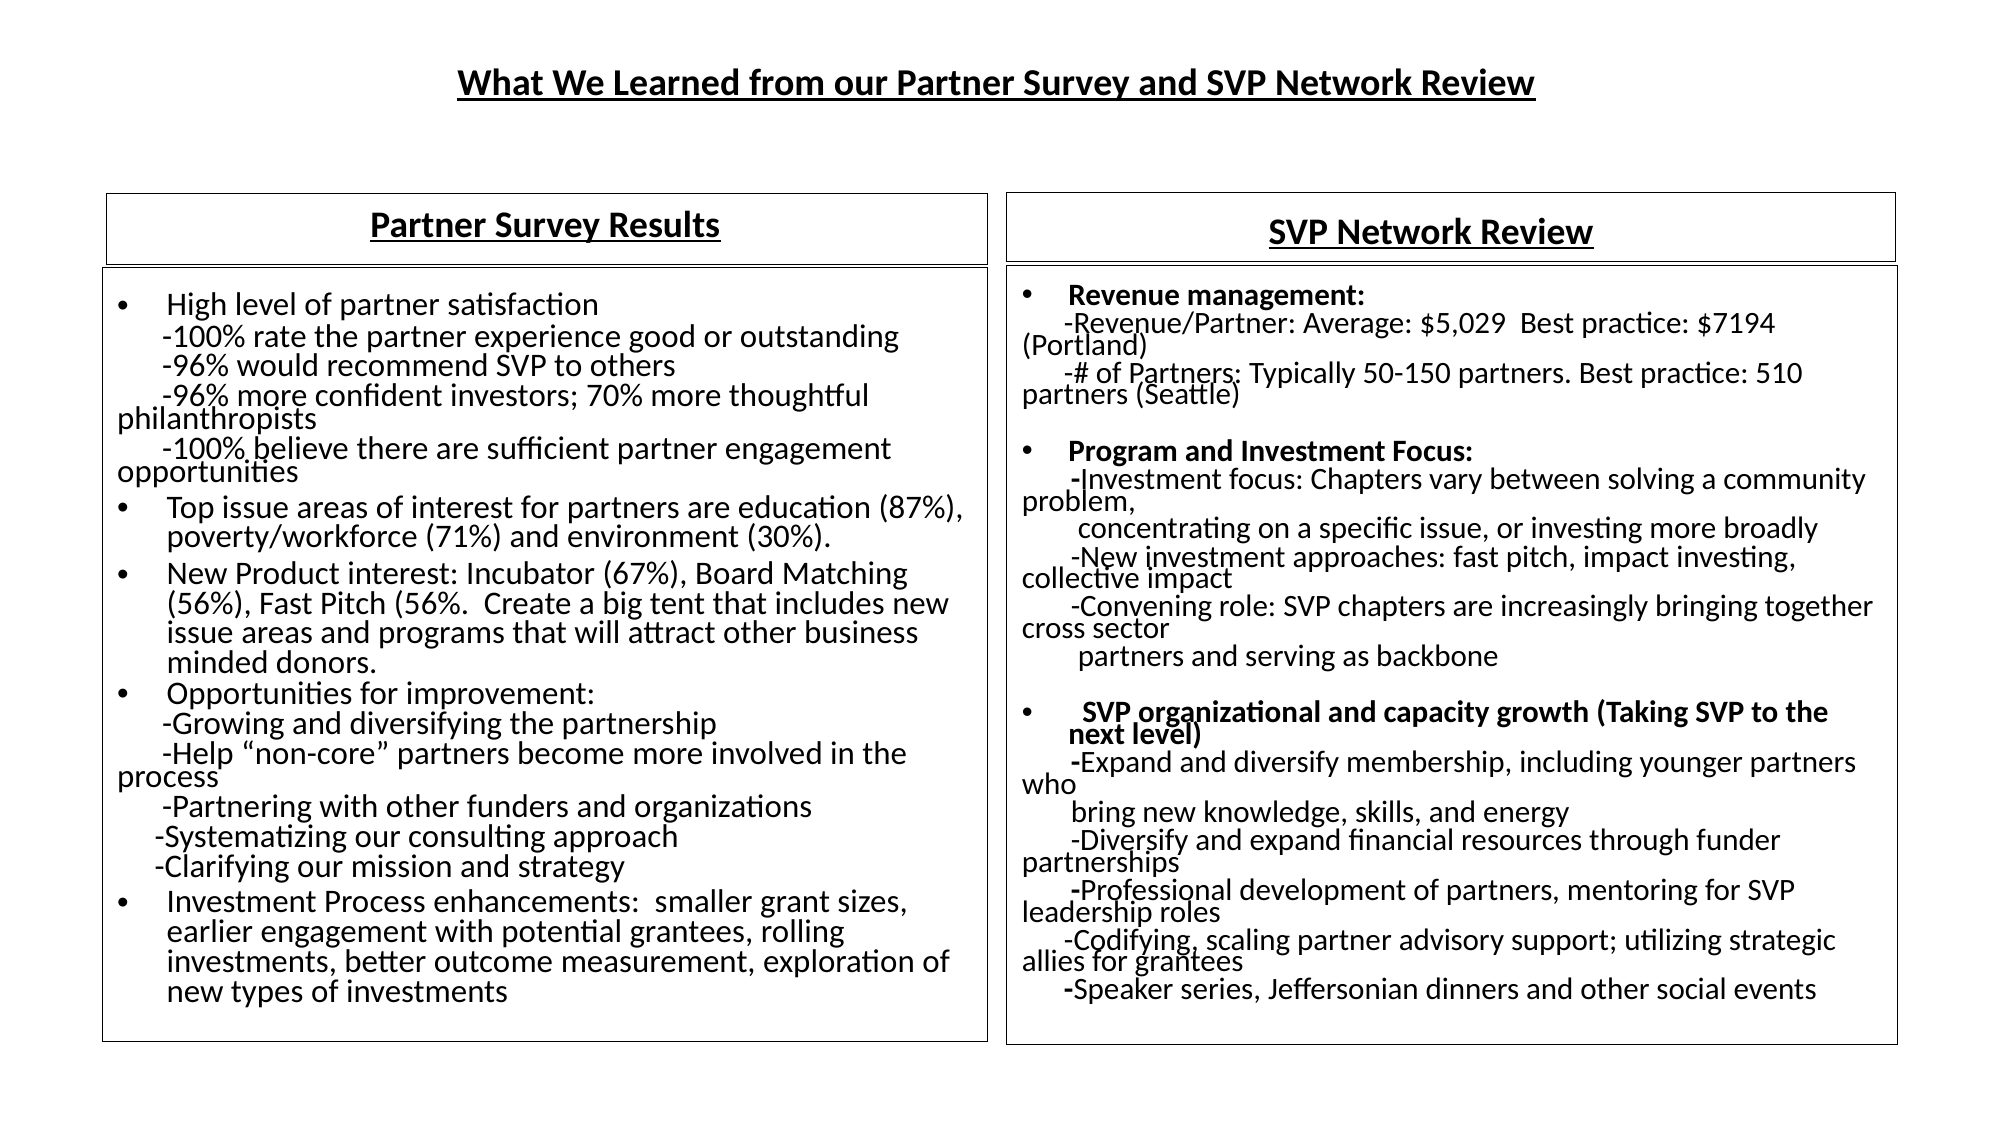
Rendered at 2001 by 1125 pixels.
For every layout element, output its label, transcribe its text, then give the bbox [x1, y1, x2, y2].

text_box [1006, 192, 1896, 262]
text_box SVP Network Review [1110, 199, 1752, 260]
text_box [106, 193, 988, 265]
text_box Partner Survey Results [145, 192, 946, 253]
title What We Learned from our Partner Survey and SVP Network Review [137, 59, 1857, 149]
list Revenue management: -Revenue/Partner: Average: $5,029 Best practice: $7194 (Portland) -# of Partners: Typically 50-150 partners. Best practice: 510 partners (Seattle) Program and Investment Focus: -Investment focus: Chapters vary between solving a community problem, concentrating on a specific issue, or investing more broadly -New investment approaches: fast pitch, impact investing, collective impact -Convening role: SVP chapters are increasingly bringing together cross sector partners and serving as backbone SVP organizational and capacity growth (Taking SVP to the next level) -Expand and diversify membership, including younger partners who bring new knowledge, skills, and energy -Diversify and expand financial resources through funder partnerships -Professional development of partners, mentoring for SVP leadership roles -Codifying, scaling partner advisory support; utilizing strategic allies for grantees -Speaker series, Jeffersonian dinners and other social events [1006, 265, 1898, 1045]
list High level of partner satisfaction -100% rate the partner experience good or outstanding -96% would recommend SVP to others -96% more confident investors; 70% more thoughtful philanthropists -100% believe there are sufficient partner engagement opportunities Top issue areas of interest for partners are education (87%), poverty/workforce (71%) and environment (30%). New Product interest: Incubator (67%), Board Matching (56%), Fast Pitch (56%. Create a big tent that includes new issue areas and programs that will attract other business minded donors. Opportunities for improvement: -Growing and diversifying the partnership -Help “non-core” partners become more involved in the process -Partnering with other funders and organizations -Systematizing our consulting approach -Clarifying our mission and strategy Investment Process enhancements: smaller grant sizes, earlier engagement with potential grantees, rolling investments, better outcome measurement, exploration of new types of investments [102, 267, 988, 1042]
